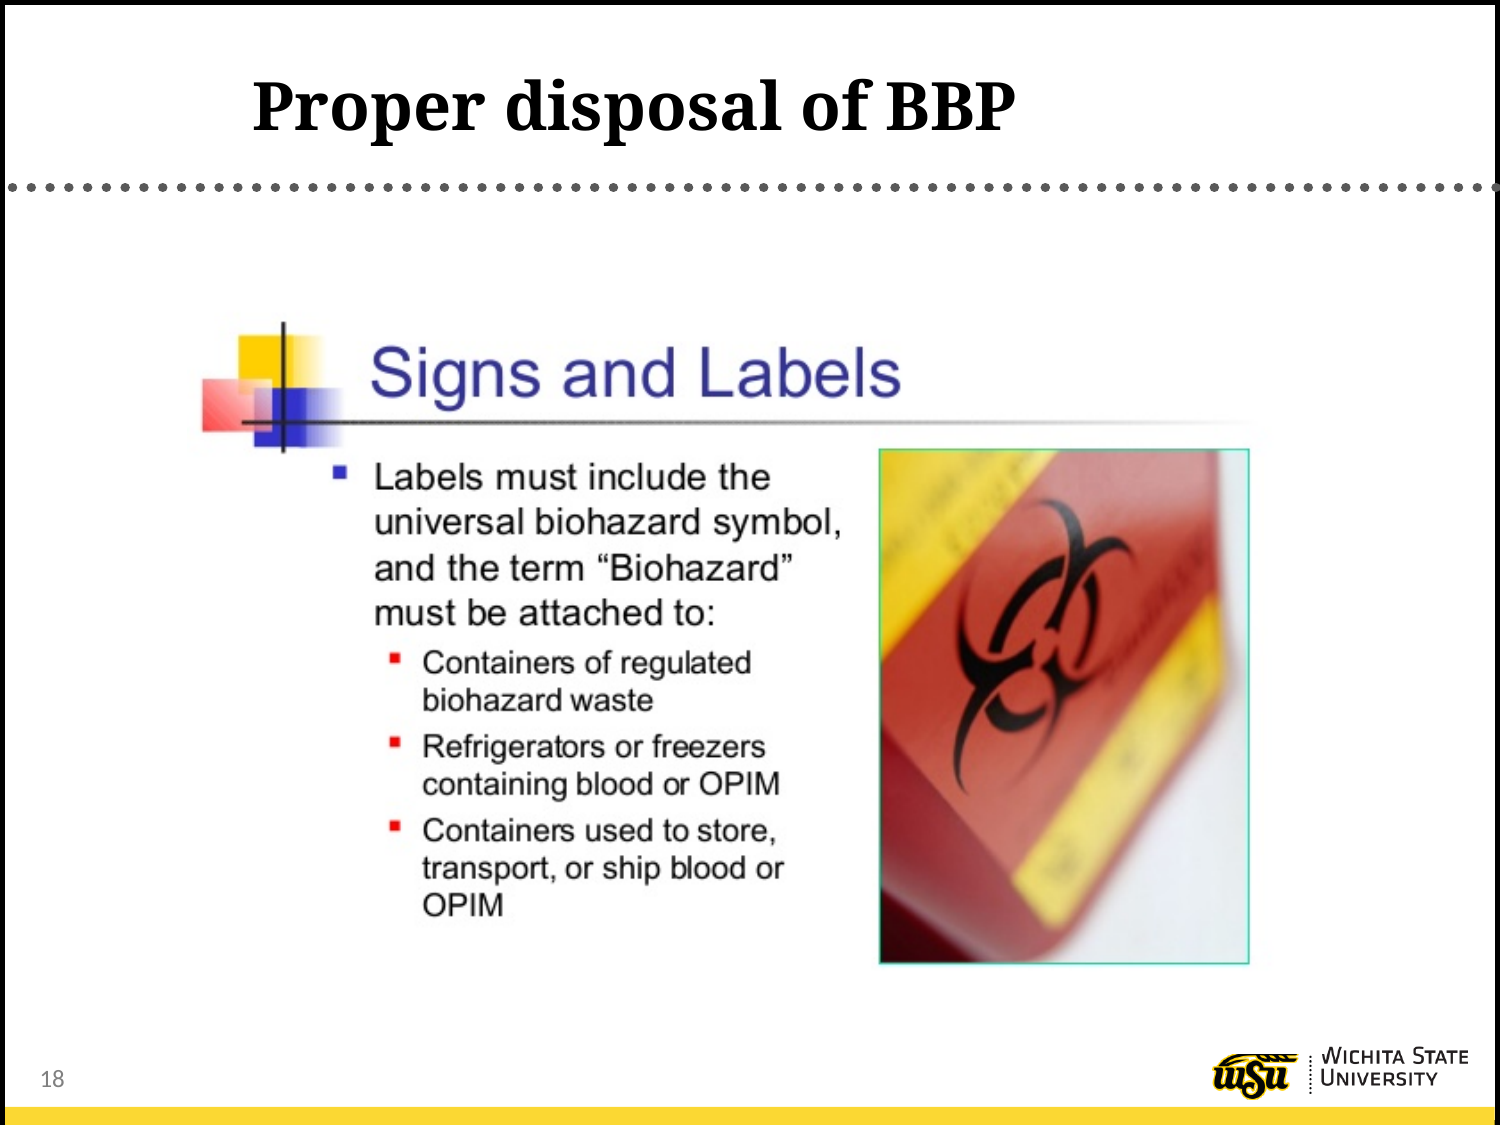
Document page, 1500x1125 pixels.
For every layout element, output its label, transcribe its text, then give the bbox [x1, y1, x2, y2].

title Proper disposal of BBP [237, 12, 1500, 152]
picture [187, 199, 1468, 1100]
